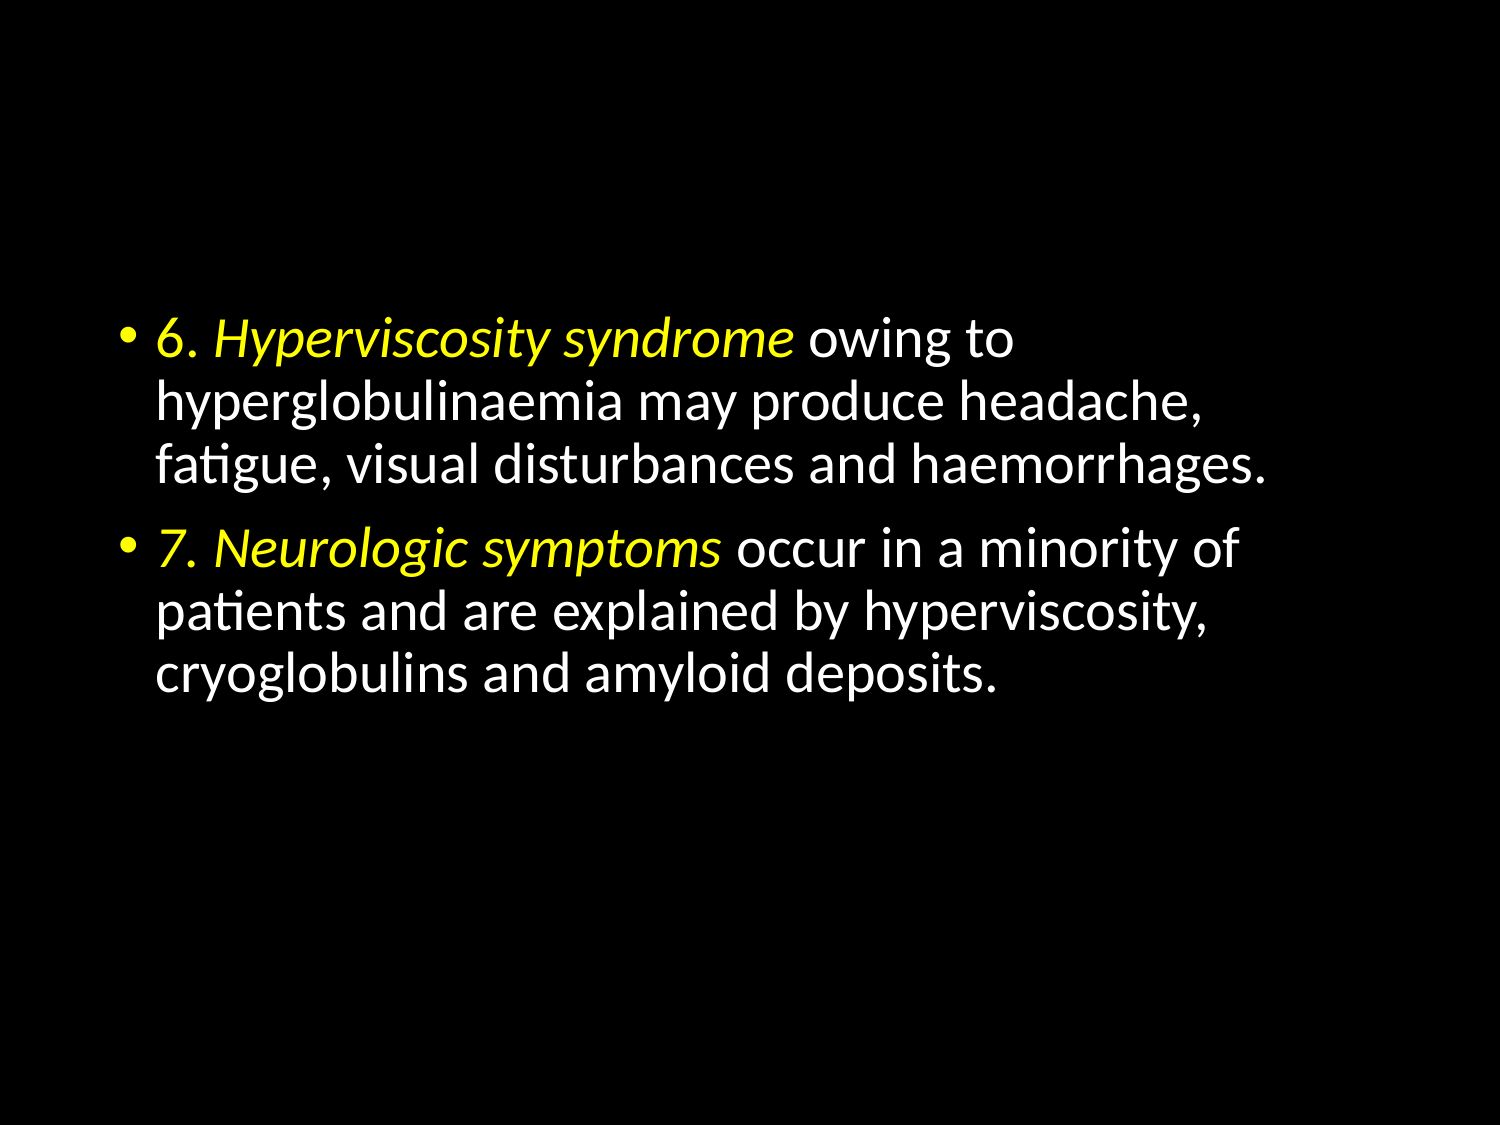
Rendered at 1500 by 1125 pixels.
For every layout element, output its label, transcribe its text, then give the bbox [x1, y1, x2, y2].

list 6. Hyperviscosity syndrome owing to hyperglobulinaemia may produce headache, fatigue, visual disturbances and haemorrhages. 7. Neurologic symptoms occur in a minority of patients and are explained by hyperviscosity, cryoglobulins and amyloid deposits. [103, 299, 1397, 1014]
